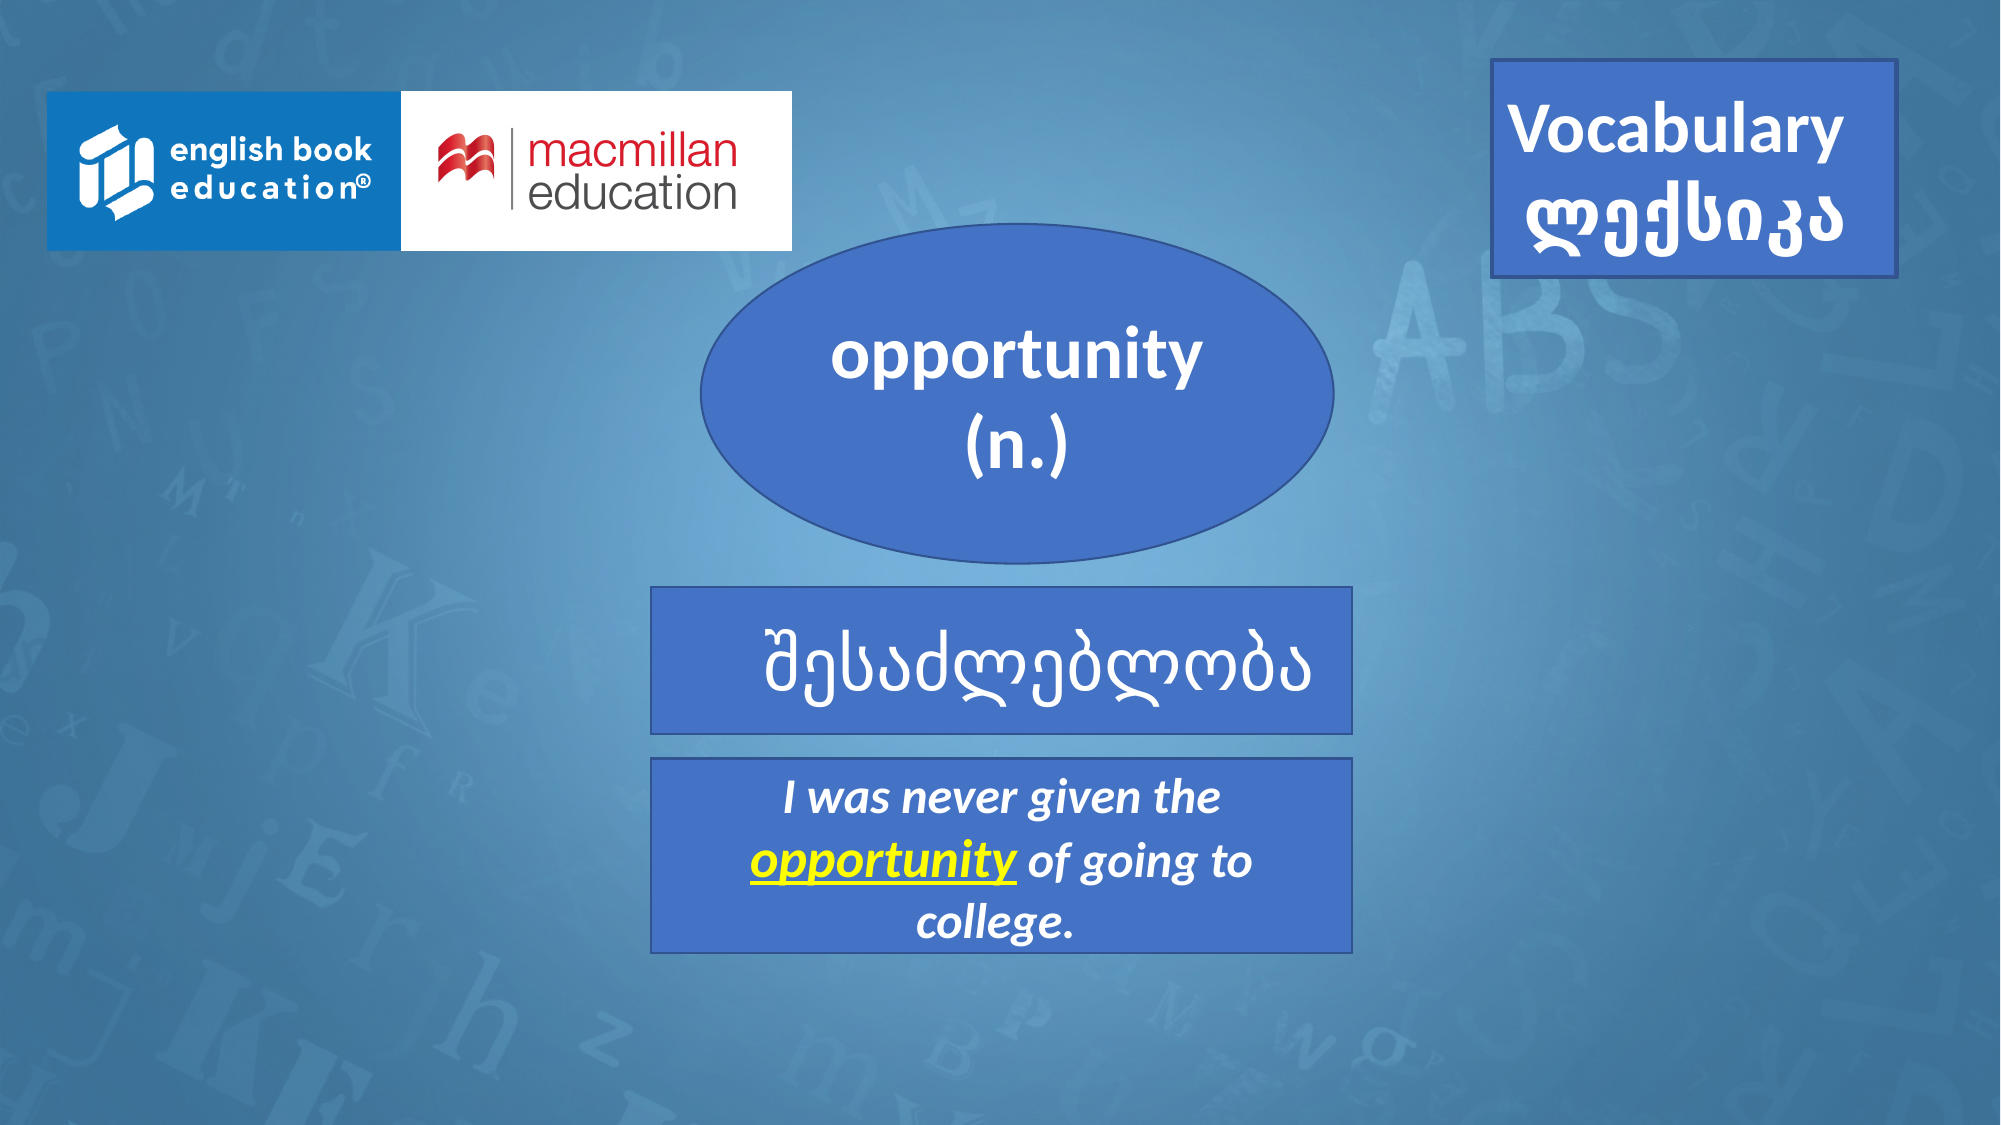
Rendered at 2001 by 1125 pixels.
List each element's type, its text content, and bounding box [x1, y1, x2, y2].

text_box [1490, 58, 1899, 279]
text_box opportunity (n.) [700, 223, 1334, 564]
text_box Vocabulary ლექსიკა [1492, 72, 1897, 263]
text_box I was never given the opportunity of going to college. [651, 758, 1353, 954]
text_box შესაძლებლობა [651, 587, 1353, 735]
picture [0, 0, 2001, 1125]
